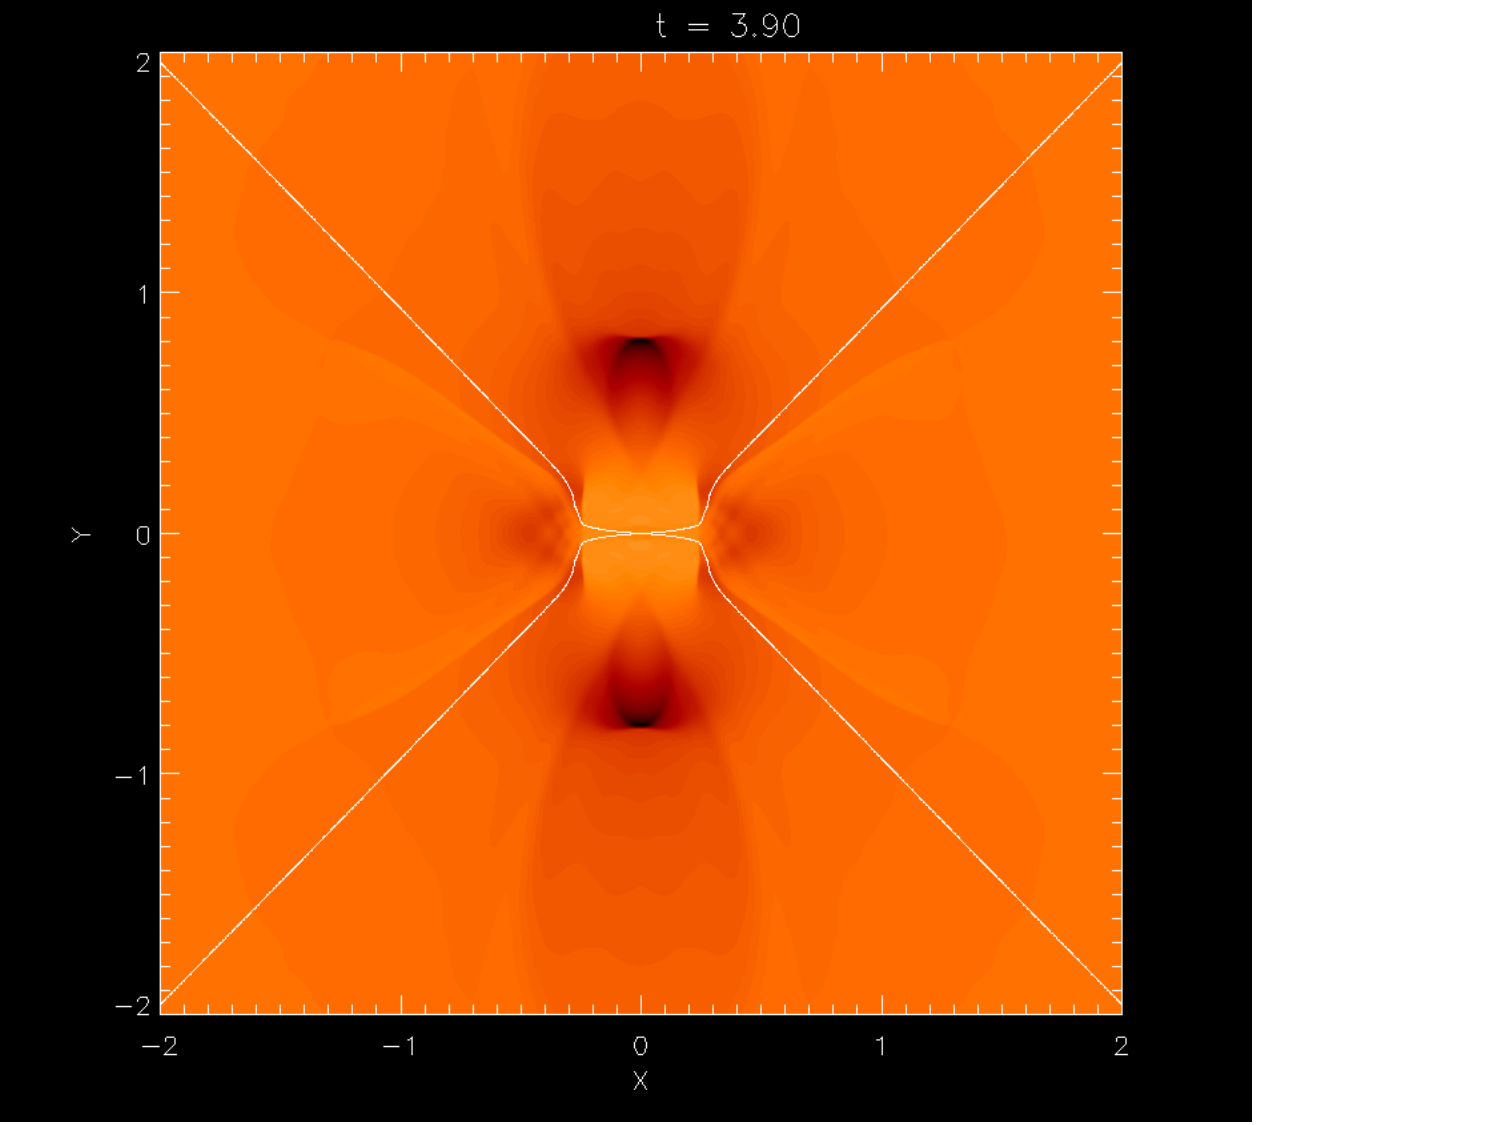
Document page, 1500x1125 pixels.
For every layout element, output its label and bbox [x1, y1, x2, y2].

picture [0, 0, 1253, 1122]
